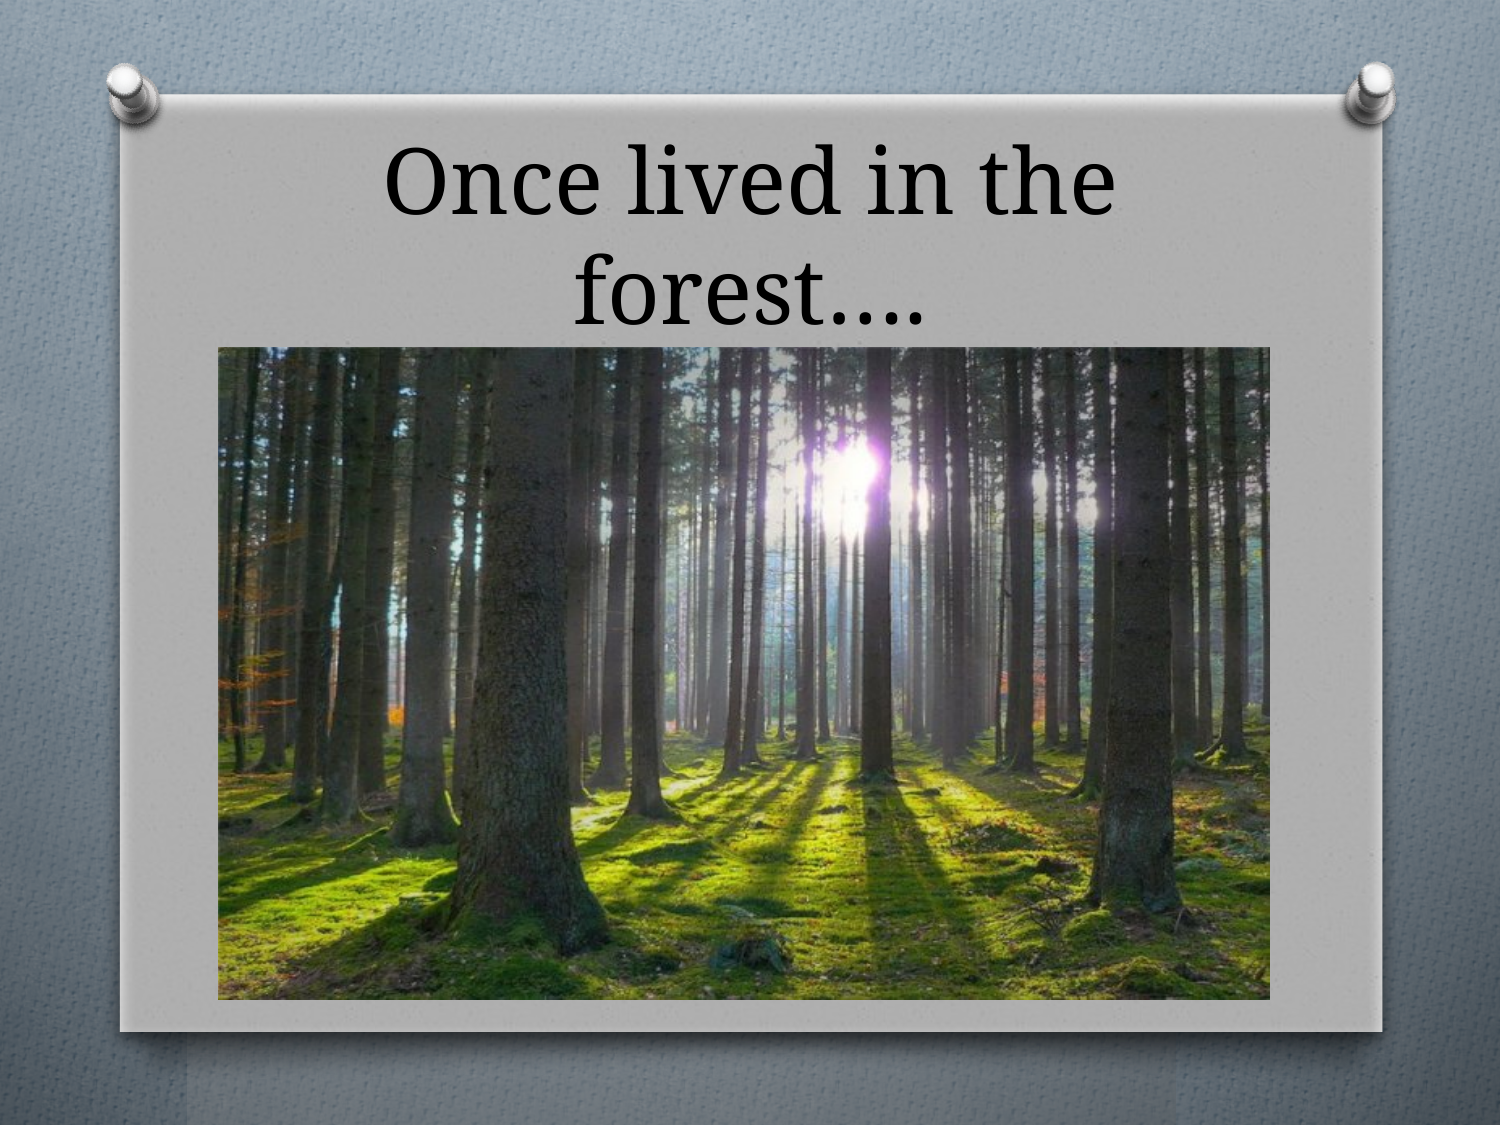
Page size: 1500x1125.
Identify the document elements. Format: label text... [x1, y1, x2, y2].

picture [1317, 35, 1439, 156]
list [218, 347, 1270, 1000]
picture [75, 29, 198, 153]
title Once lived in the forest…. [179, 134, 1323, 332]
